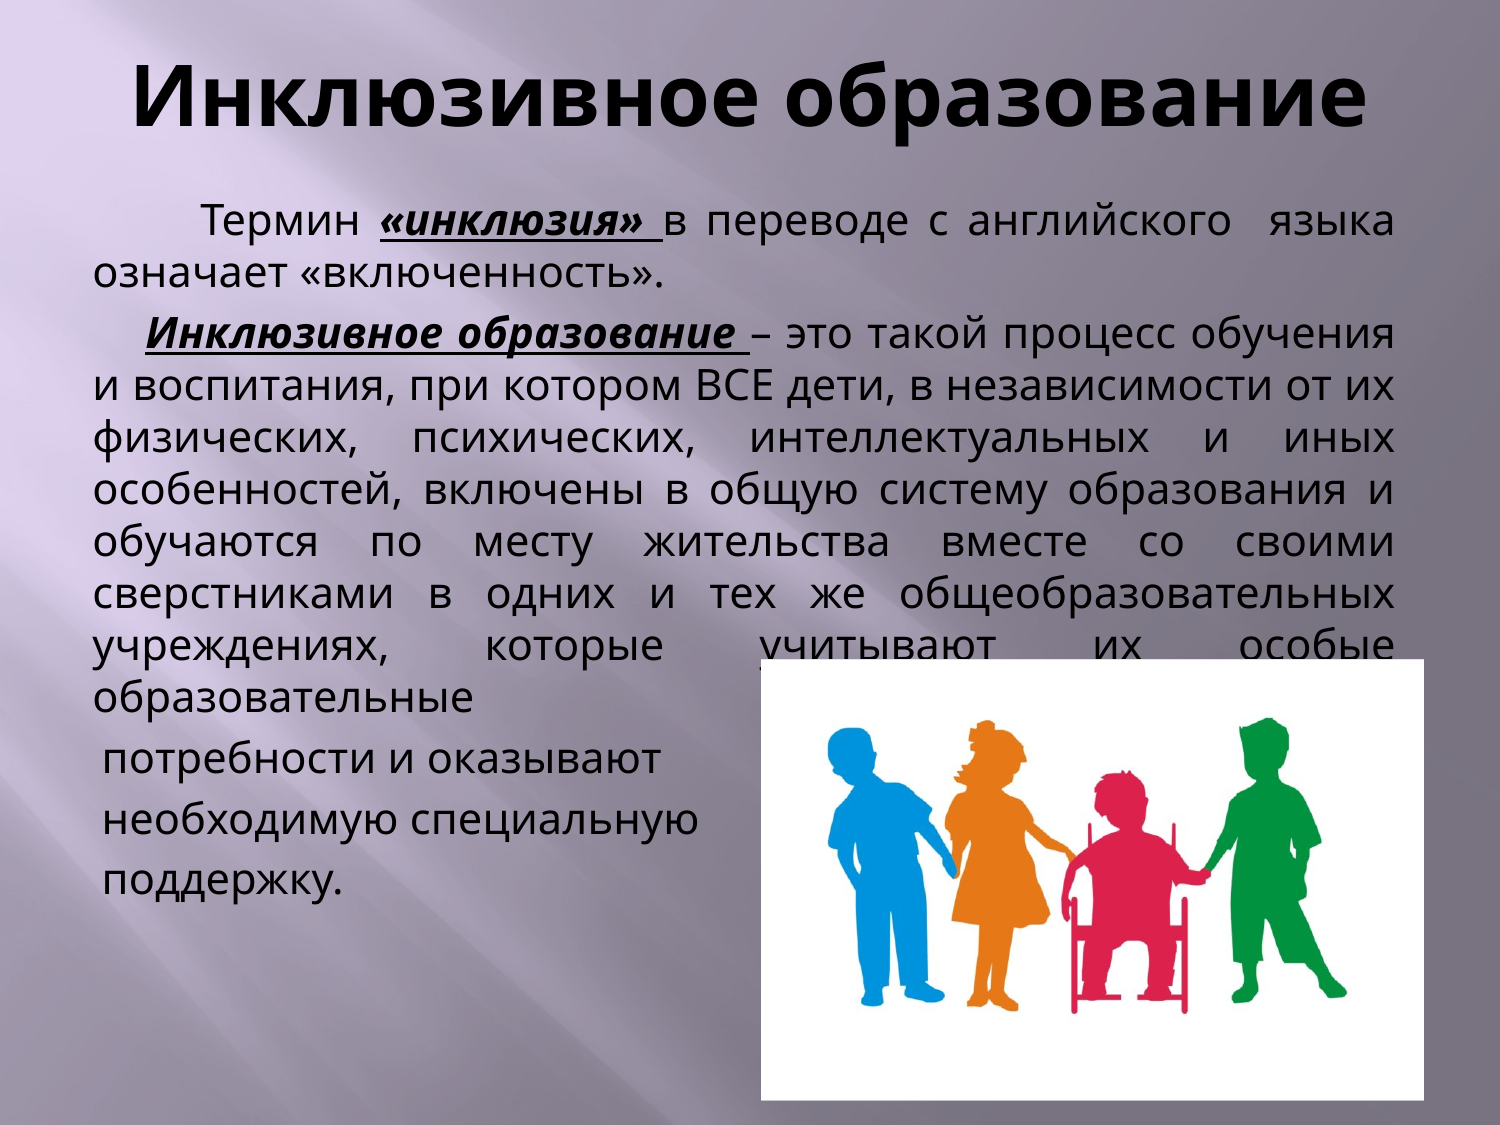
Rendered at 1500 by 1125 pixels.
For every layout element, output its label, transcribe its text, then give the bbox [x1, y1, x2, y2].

list Термин «инклюзия» в переводе с английского языка означает «включенность». Инклюзивное образование – это такой процесс обучения и воспитания, при котором ВСЕ дети, в независимости от их физических, психических, интеллектуальных и иных особенностей, включены в общую систему образования и обучаются по месту жительства вместе со своими сверстниками в одних и тех же общеобразовательных учреждениях, которые учитывают их особые образовательные потребности и оказывают необходимую специальную поддержку. [0, 184, 1412, 976]
title Инклюзивное образование [75, 0, 1425, 185]
picture [761, 658, 1424, 1101]
